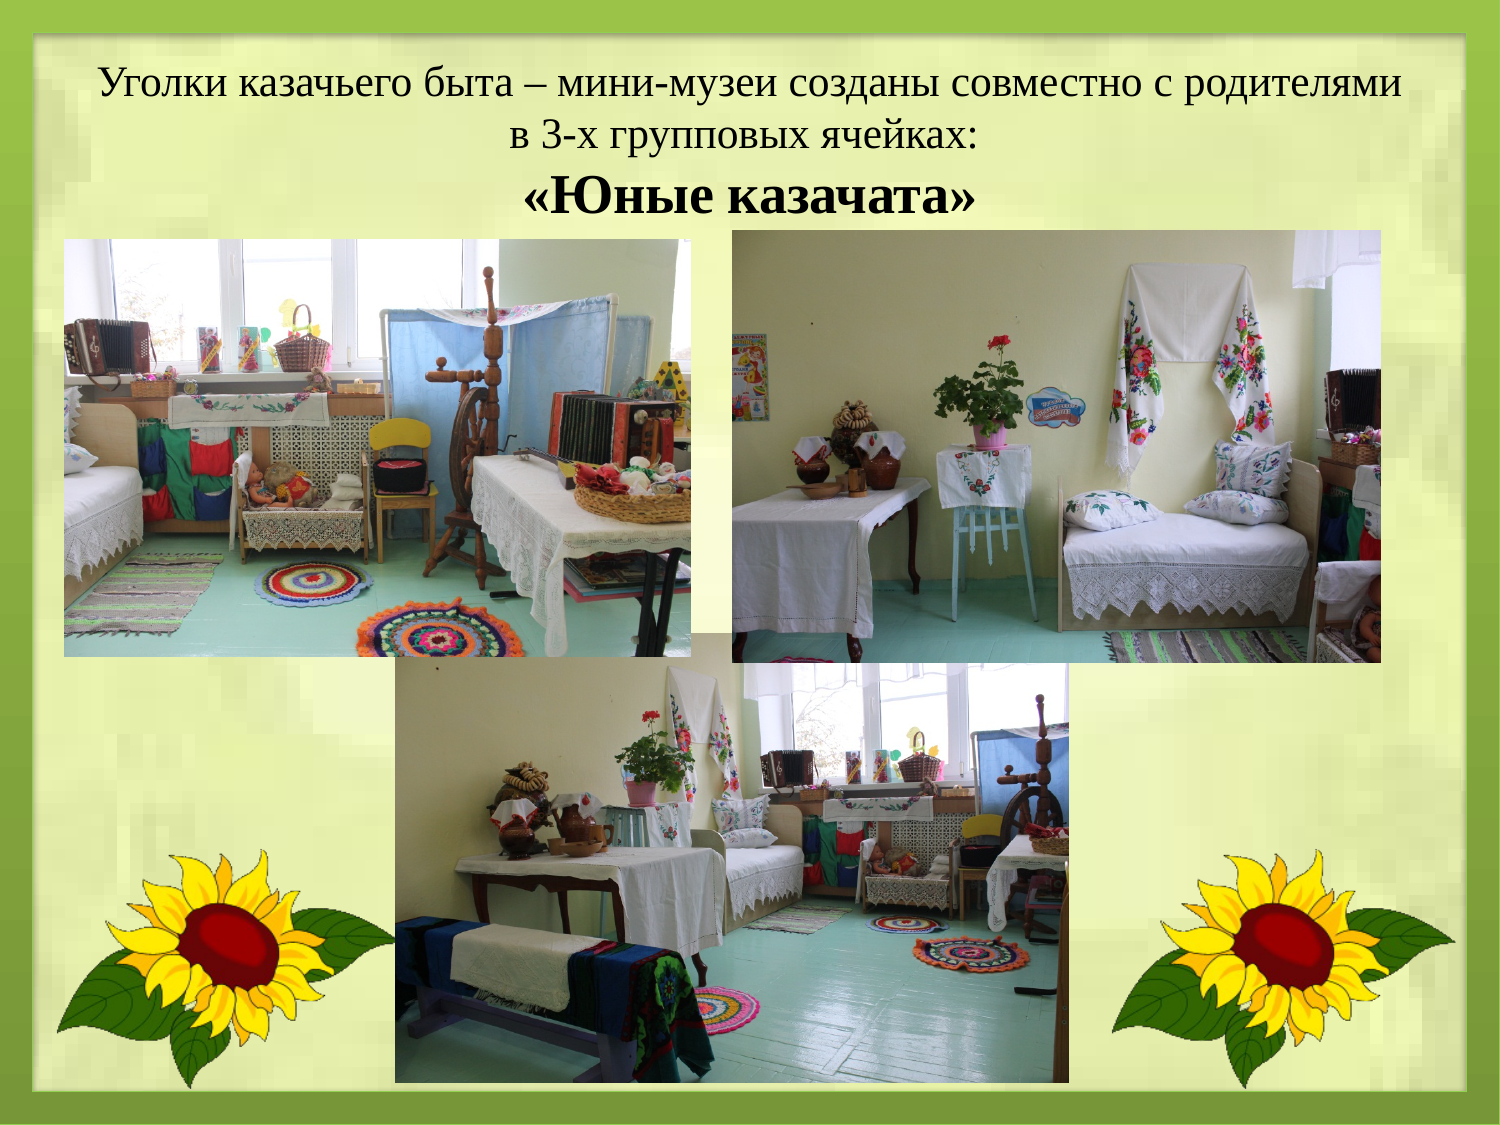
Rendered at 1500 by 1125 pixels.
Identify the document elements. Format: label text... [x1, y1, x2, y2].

title Уголки казачьего быта – мини-музеи созданы совместно с родителями в 3-х групповых ячейках: «Юные казачата» [75, 45, 1425, 233]
picture [33, 33, 1477, 1125]
